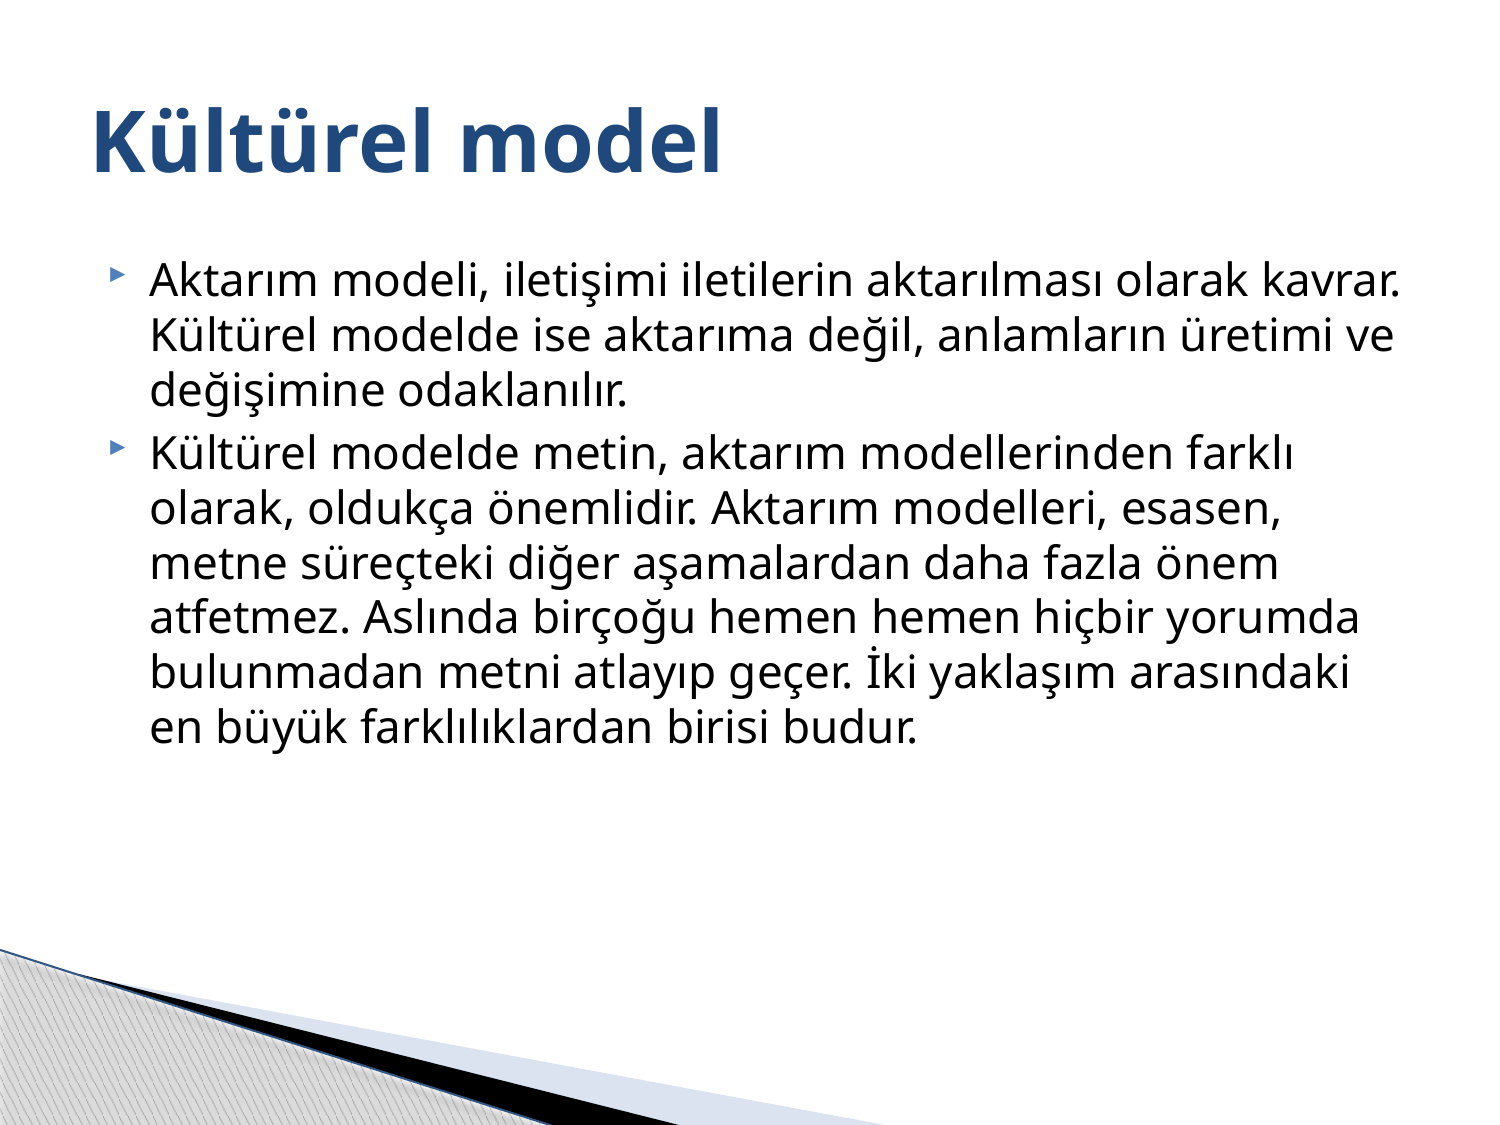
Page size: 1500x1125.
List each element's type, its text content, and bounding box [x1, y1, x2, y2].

list Aktarım modeli, iletişimi iletilerin aktarılması olarak kavrar. Kültürel modelde ise aktarıma değil, anlamların üretimi ve değişimine odaklanılır. Kültürel modelde metin, aktarım modellerinden farklı olarak, oldukça önemlidir. Aktarım modelleri, esasen, metne süreçteki diğer aşamalardan daha fazla önem atfetmez. Aslında birçoğu hemen hemen hiçbir yorumda bulunmadan metni atlayıp geçer. İki yaklaşım arasındaki en büyük farklılıklardan birisi budur. [75, 243, 1425, 986]
title Kültürel model [75, 45, 1425, 233]
